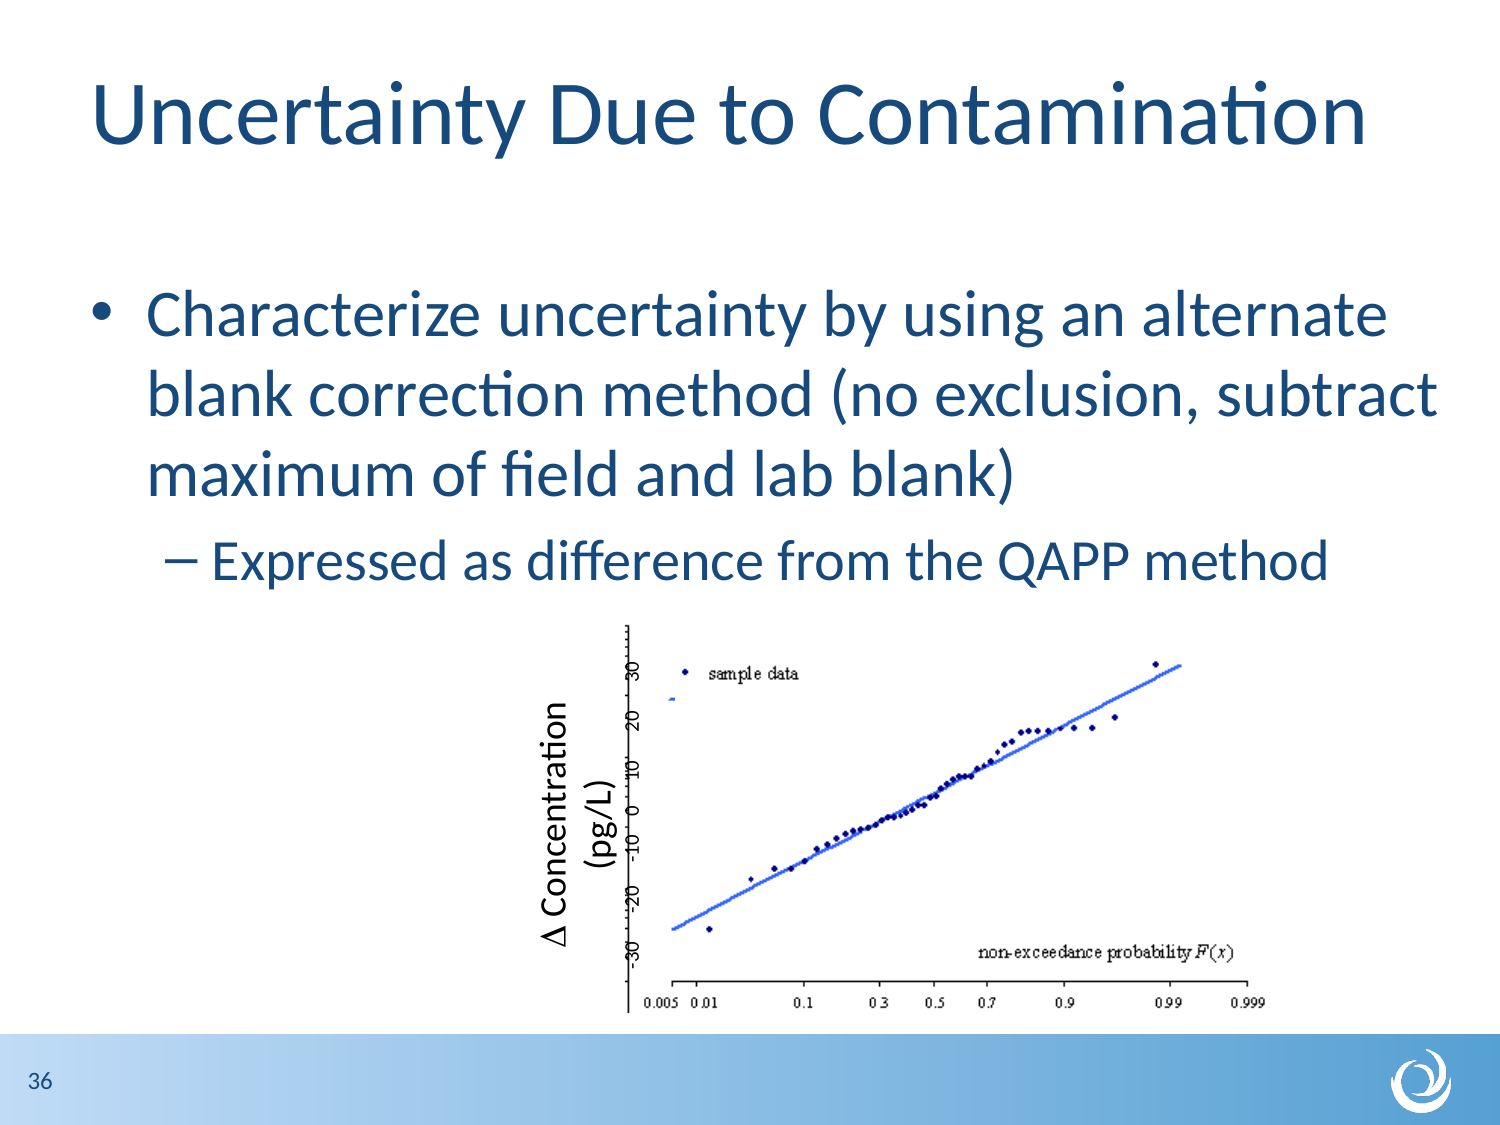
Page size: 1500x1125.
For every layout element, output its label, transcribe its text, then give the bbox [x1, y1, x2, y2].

list Characterize uncertainty by using an alternate blank correction method (no exclusion, subtract maximum of field and lab blank) Expressed as difference from the QAPP method [75, 262, 1500, 1025]
text_box D Concentration (pg/L) -30 -20 -10 0 10 20 30 [520, 637, 619, 1013]
slide_number 36 [12, 1050, 363, 1110]
picture [1391, 1049, 1451, 1113]
picture [624, 589, 1276, 1013]
title Uncertainty Due to Contamination [75, 45, 1463, 233]
